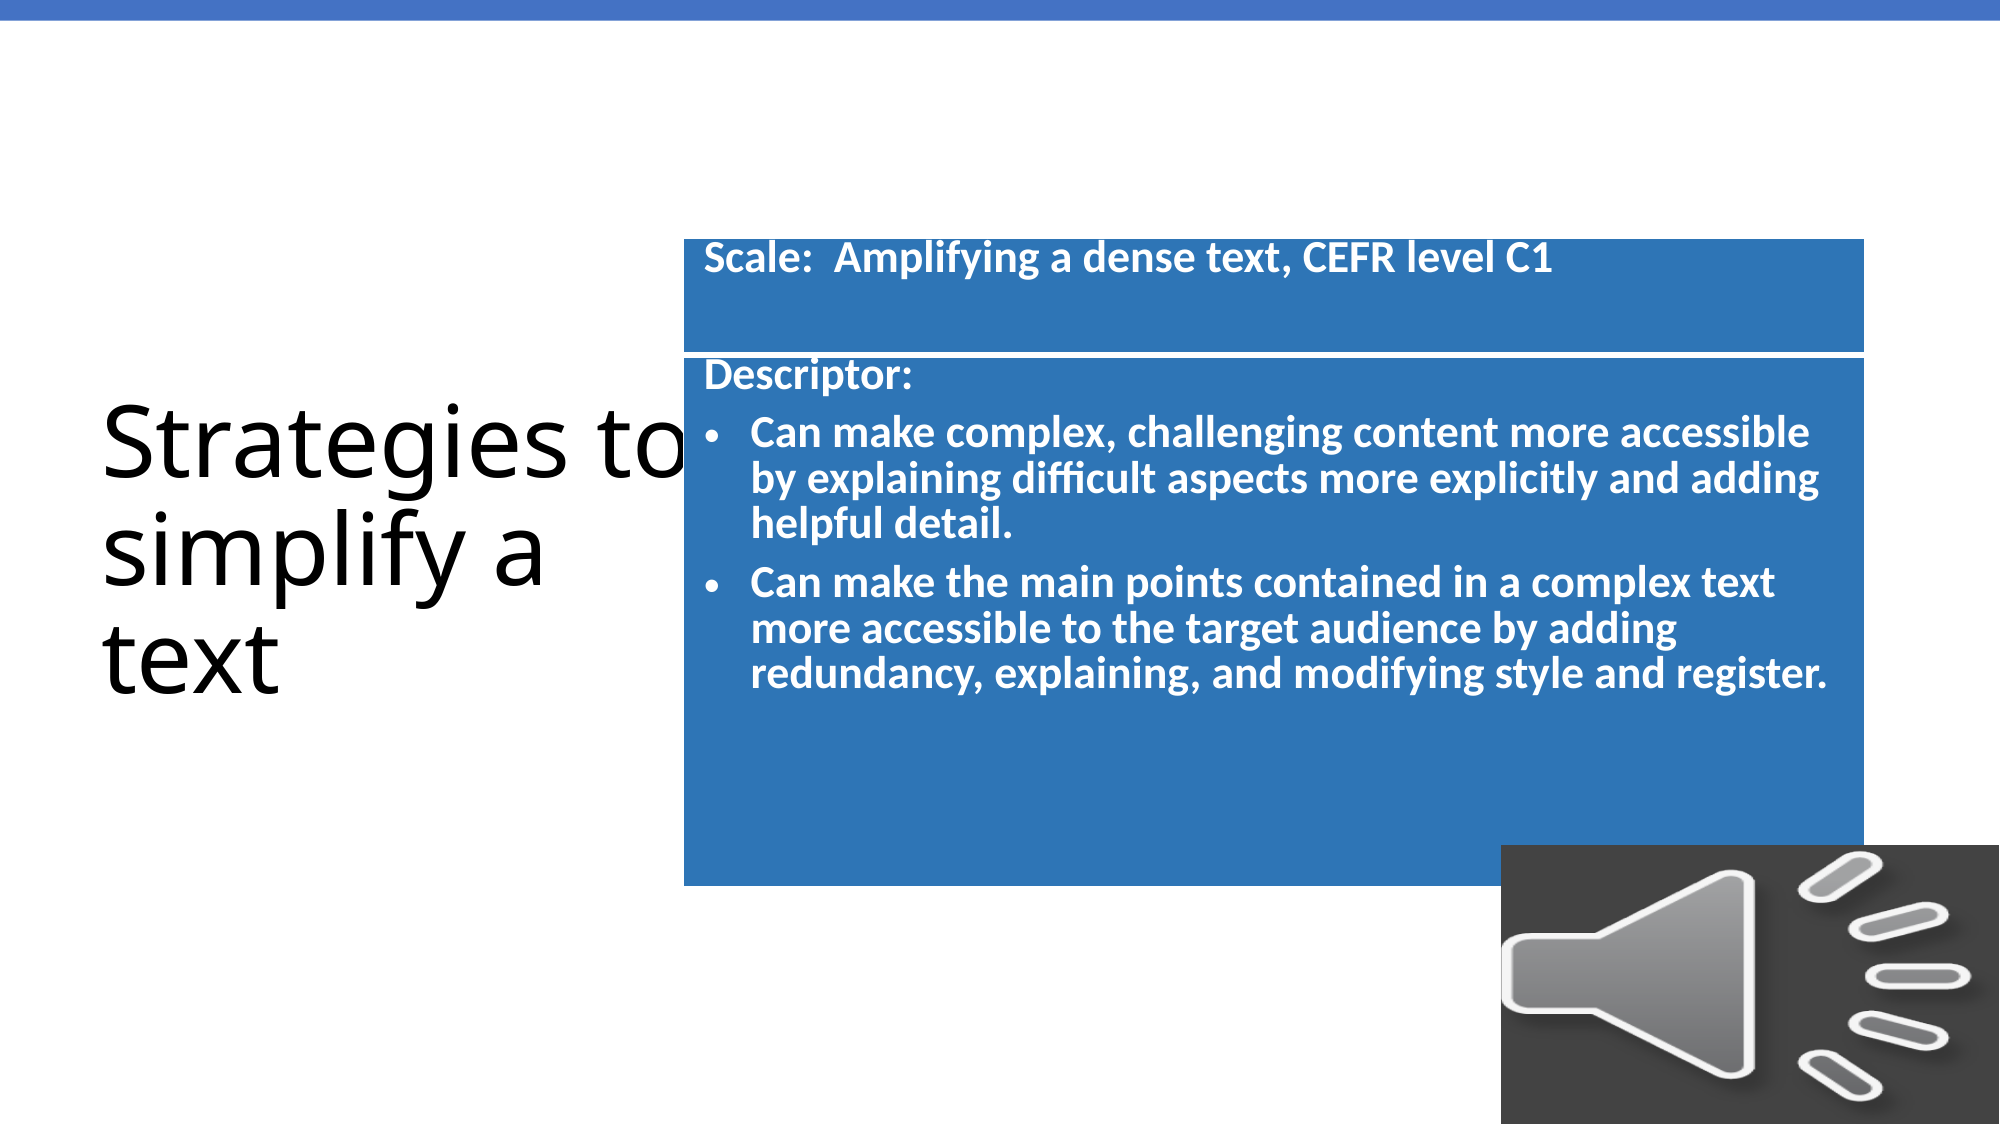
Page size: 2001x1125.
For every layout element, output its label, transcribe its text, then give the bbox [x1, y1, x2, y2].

text_box [0, 0, 2000, 21]
picture [1499, 843, 2000, 1125]
title Strategies to simplify a text [86, 101, 711, 1005]
table_header Scale: Amplifying a dense text, CEFR level C1 [684, 239, 1864, 352]
table_cell Descriptor: Can make complex, challenging content more accessible by explaining difficult aspects more explicitly and adding helpful detail. Can make the main points contained in a complex text more accessible to the target audience by adding redundancy, explaining, and modifying style and register. [684, 358, 1864, 886]
